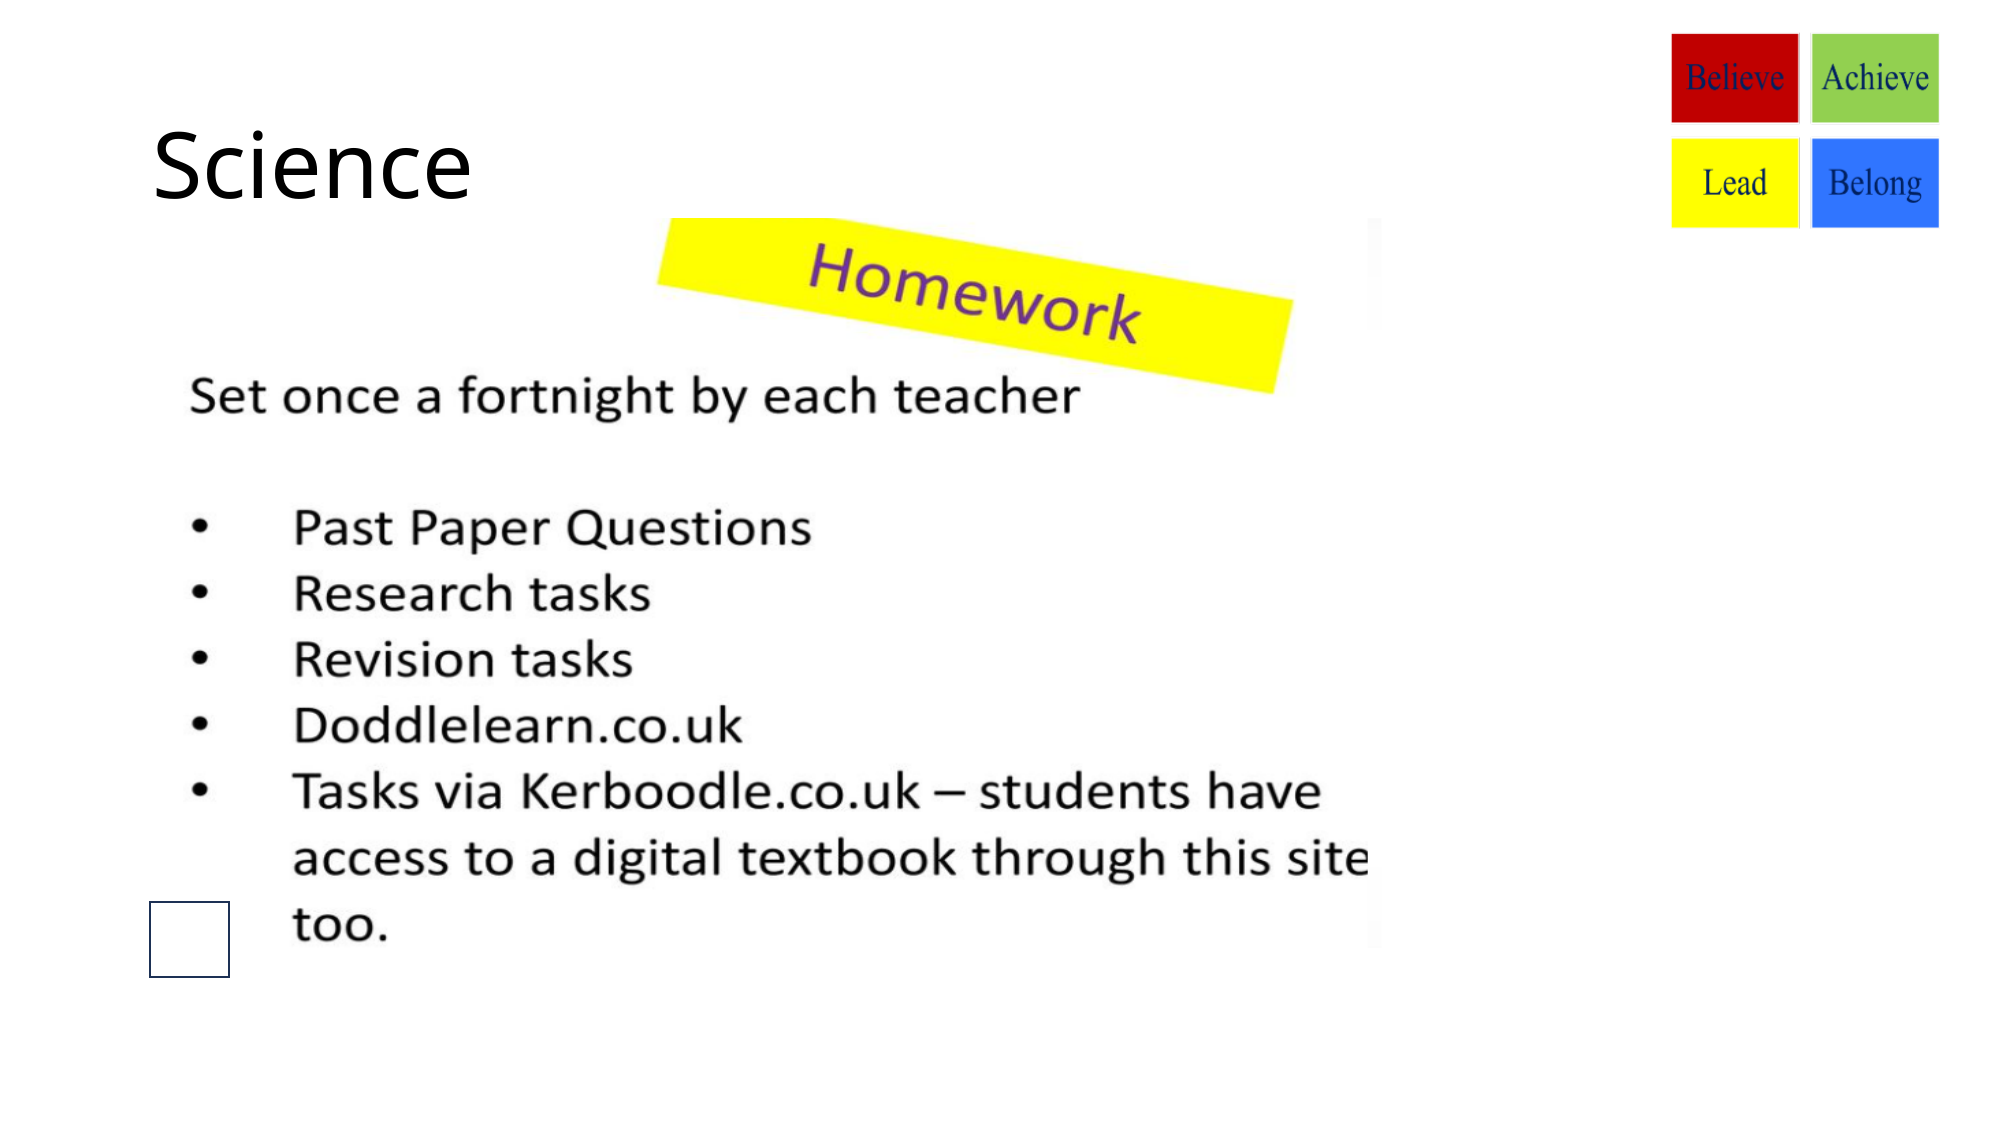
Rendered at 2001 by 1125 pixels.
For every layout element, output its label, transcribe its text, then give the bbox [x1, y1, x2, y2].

picture [1667, 25, 1948, 236]
text_box [149, 948, 230, 978]
title Science [137, 59, 1863, 278]
picture [149, 218, 1382, 948]
